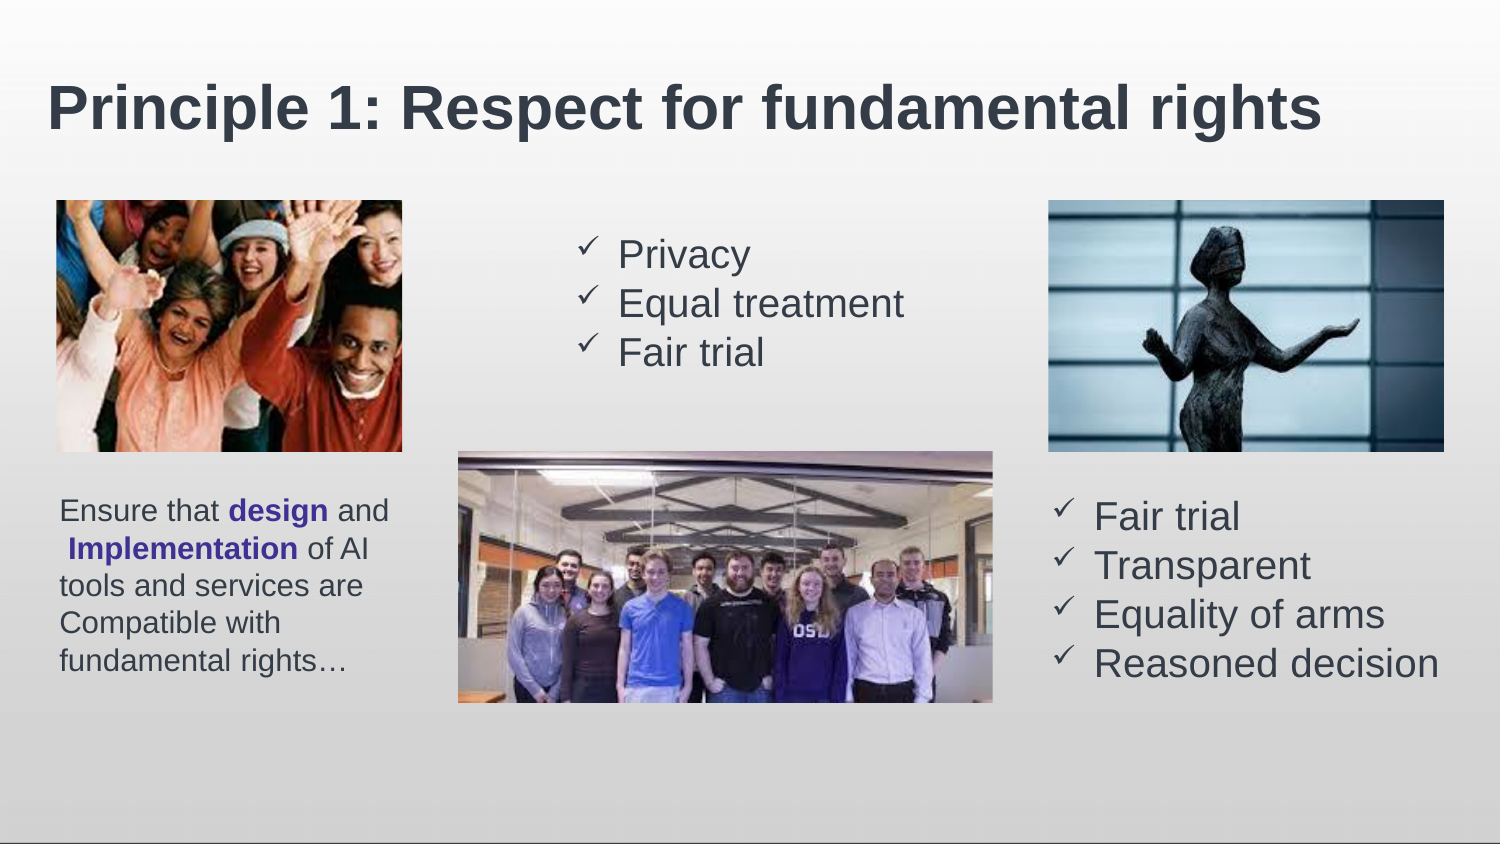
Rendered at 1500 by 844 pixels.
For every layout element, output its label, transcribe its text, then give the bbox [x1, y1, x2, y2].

text_box Ensure that design and Implementation of AI tools and services are Compatible with fundamental rights… [58, 489, 391, 678]
picture [0, 0, 1500, 844]
text_box Privacy Equal treatment Fair trial [574, 226, 906, 374]
title Principle 1: Respect for fundamental rights [46, 65, 1424, 208]
text_box [56, 200, 403, 452]
text_box Fair trial Transparent Equality of arms Reasoned decision [1050, 489, 1441, 686]
text_box [1048, 200, 1444, 452]
text_box [458, 451, 993, 703]
